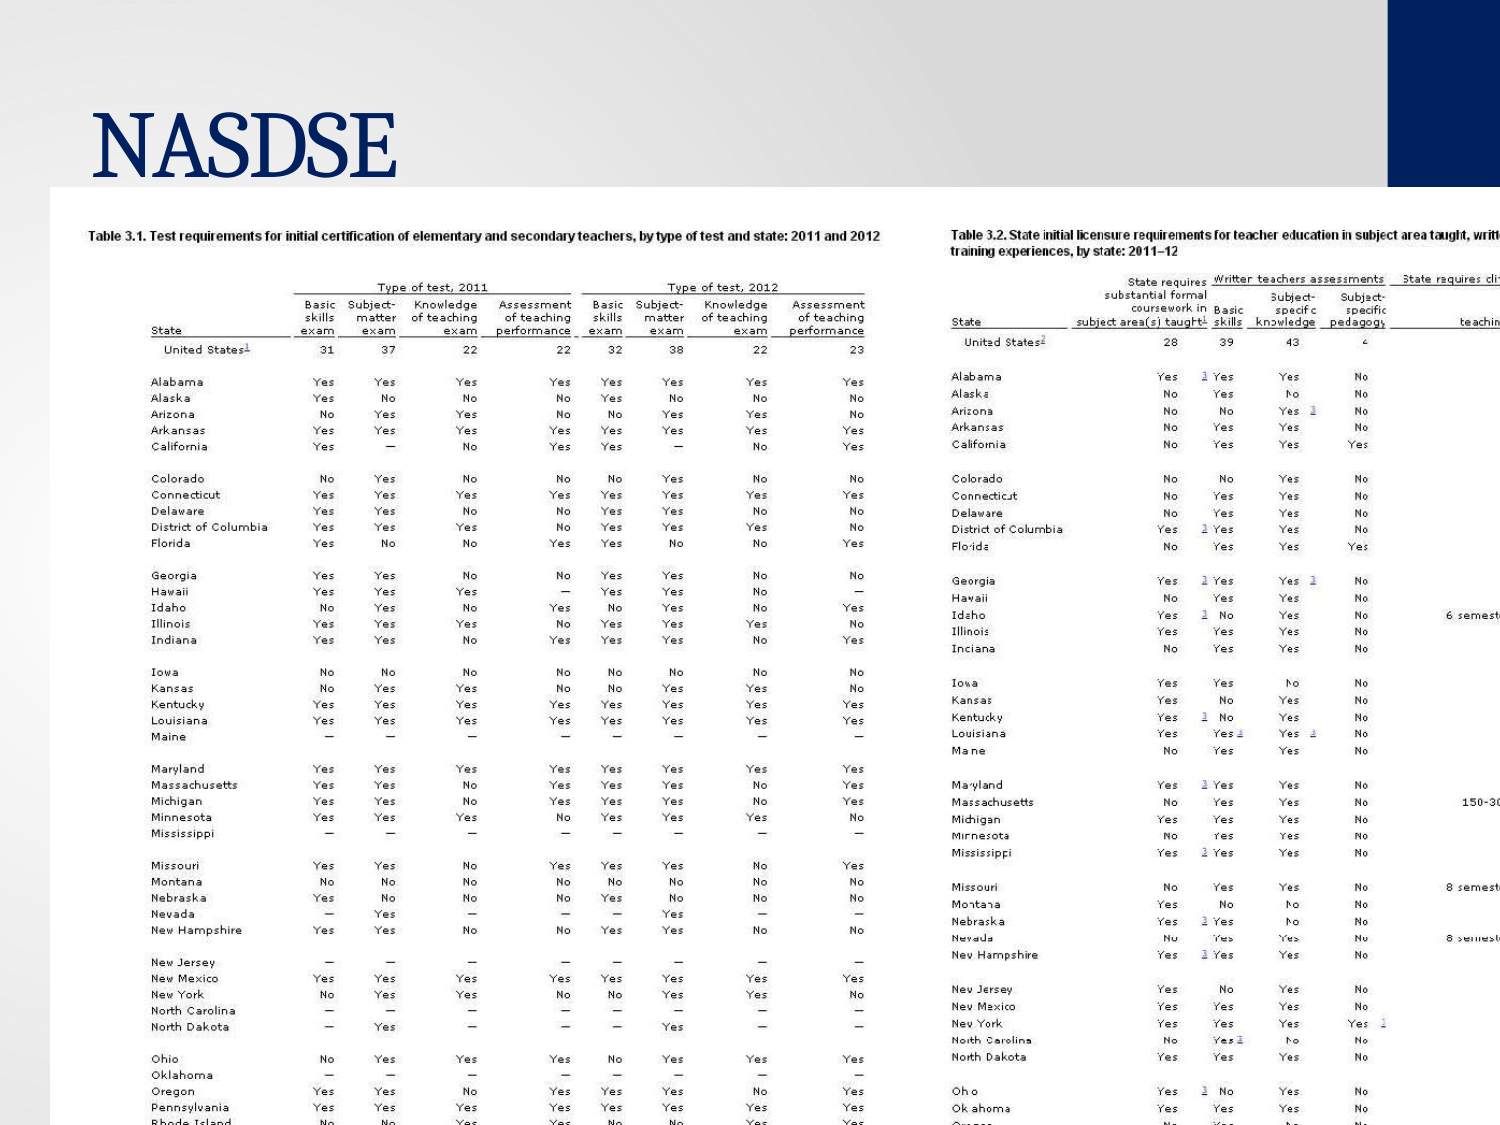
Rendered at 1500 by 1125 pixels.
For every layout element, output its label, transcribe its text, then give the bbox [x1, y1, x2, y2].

title NASDSE [75, 45, 1325, 185]
picture [49, 187, 1500, 1125]
